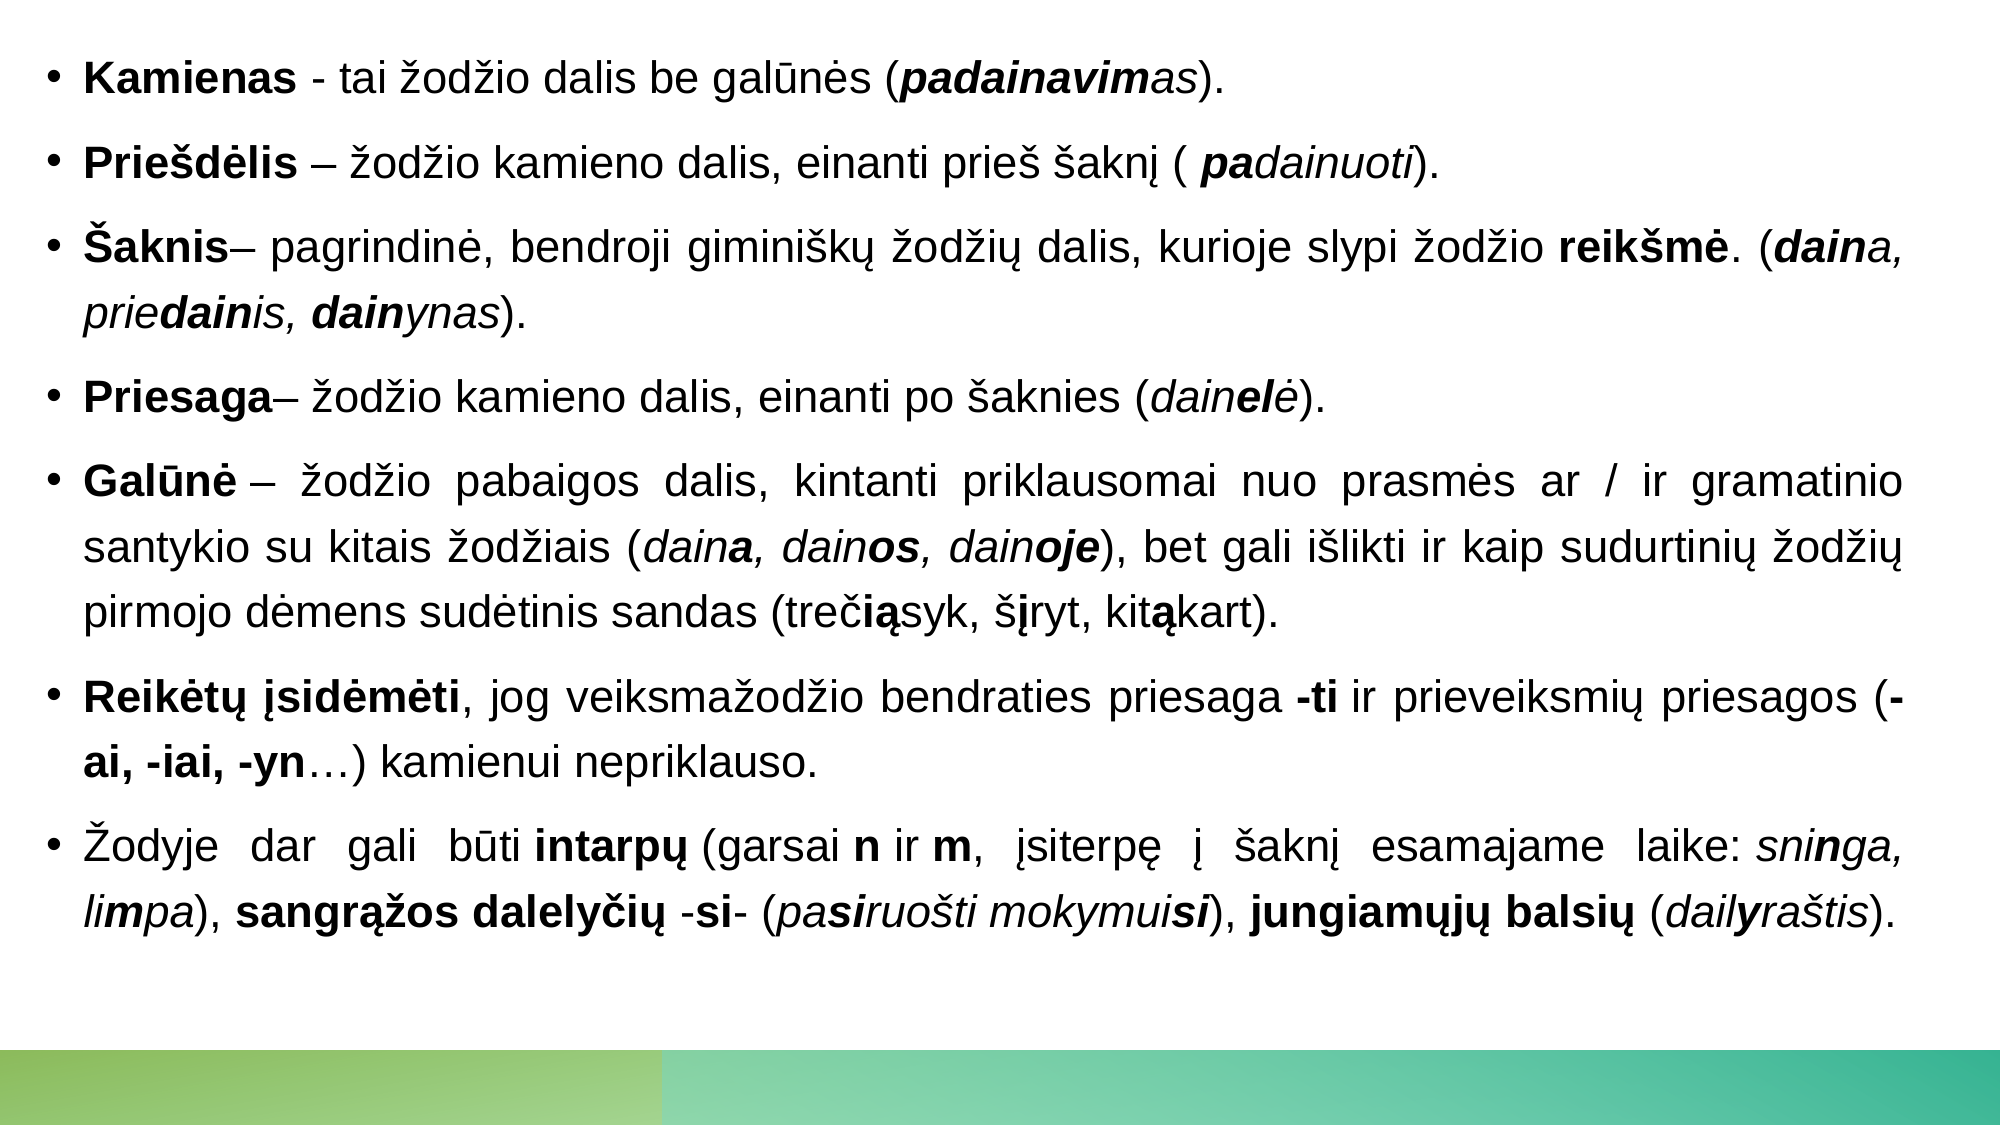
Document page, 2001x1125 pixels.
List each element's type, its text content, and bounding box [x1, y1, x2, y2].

list Kamienas - tai žodžio dalis be galūnės (padainavimas). Priešdėlis – žodžio kamieno dalis, einanti prieš šaknį ( padainuoti). Šaknis– pagrindinė, bendroji giminiškų žodžių dalis, kurioje slypi žodžio reikšmė. (daina, priedainis, dainynas). Priesaga– žodžio kamieno dalis, einanti po šaknies (dainelė). Galūnė – žodžio pabaigos dalis, kintanti priklausomai nuo prasmės ar / ir gramatinio santykio su kitais žodžiais (daina, dainos, dainoje), bet gali išlikti ir kaip sudurtinių žodžių pirmojo dėmens sudėtinis sandas (trečiąsyk, šįryt, kitąkart). Reikėtų įsidėmėti, jog veiksmažodžio bendraties priesaga -ti ir prieveiksmių priesagos (-ai, -iai, -yn…) kamienui nepriklauso. Žodyje dar gali būti intarpų (garsai n ir m, įsiterpę į šaknį esamajame laike: sninga, limpa), sangrąžos dalelyčių -si- (pasiruošti mokymuisi), jungiamųjų balsių (dailyraštis). [46, 37, 1905, 996]
